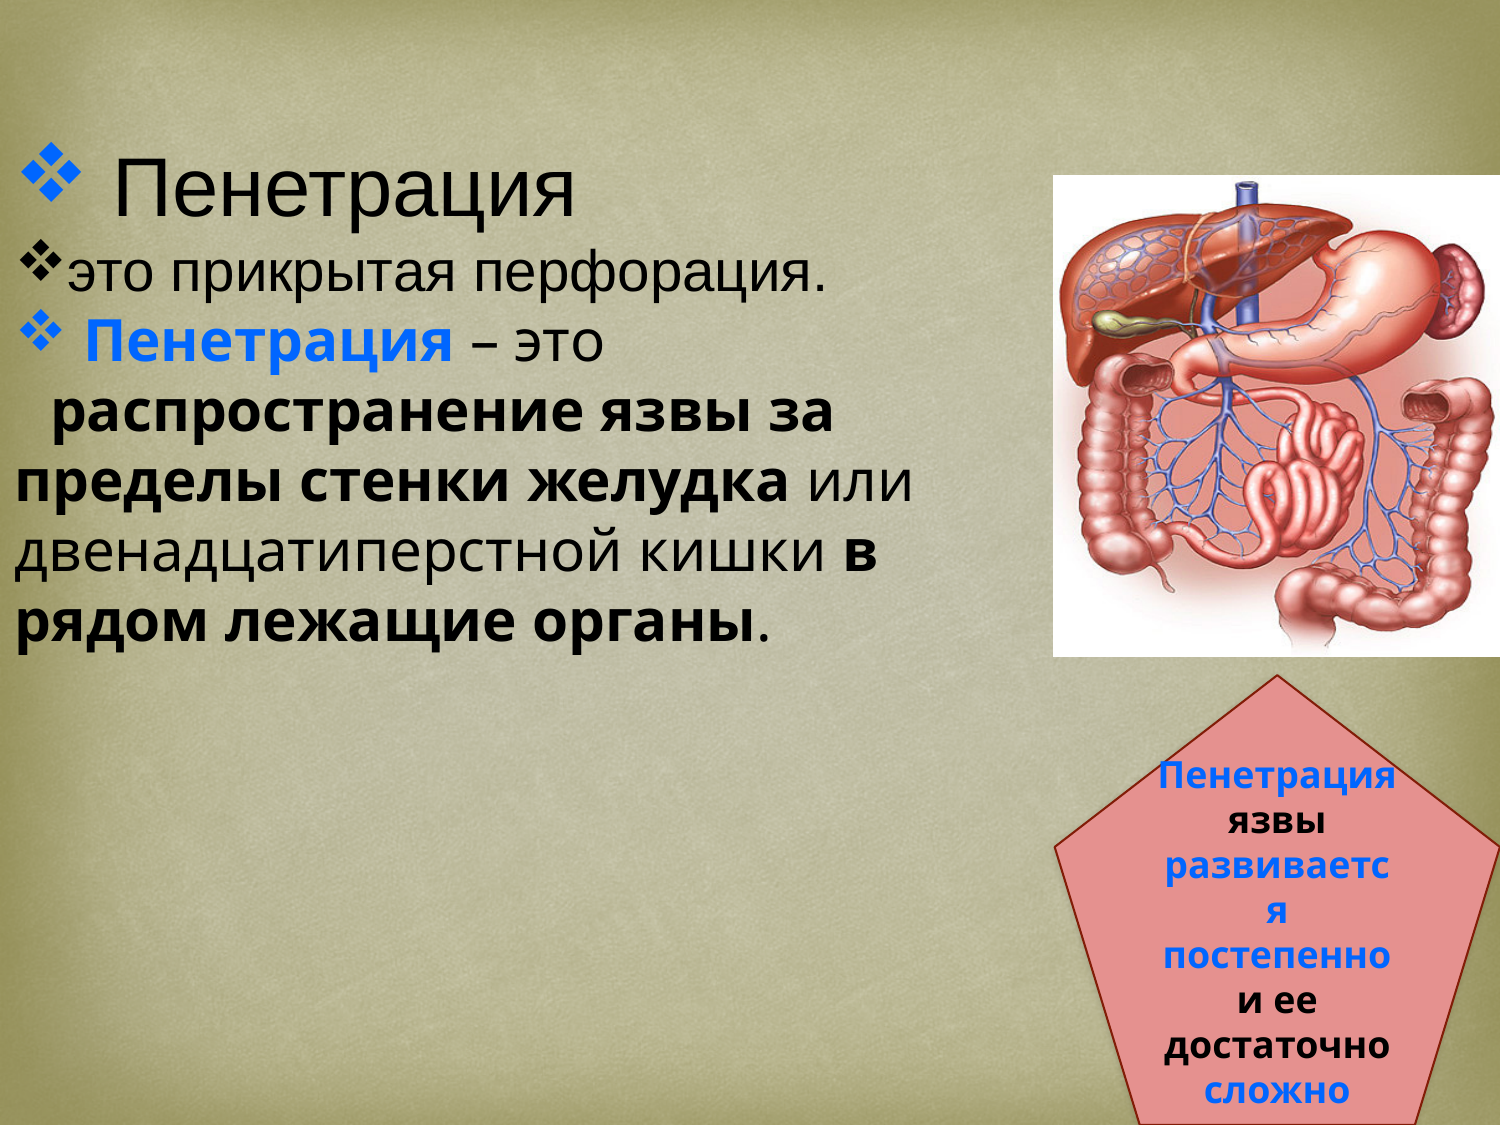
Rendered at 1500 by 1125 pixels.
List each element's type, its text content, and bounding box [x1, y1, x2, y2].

picture [1053, 175, 1500, 657]
text_box Пенетрация это прикрытая перфорация. Пенетрация – это распространение язвы за пределы стенки желудка или двенадцатиперстной кишки в рядом лежащие органы. [0, 125, 999, 730]
text_box Пенетрация язвы развивается постепенно и ее достаточно сложно выявить. [1053, 674, 1500, 1125]
